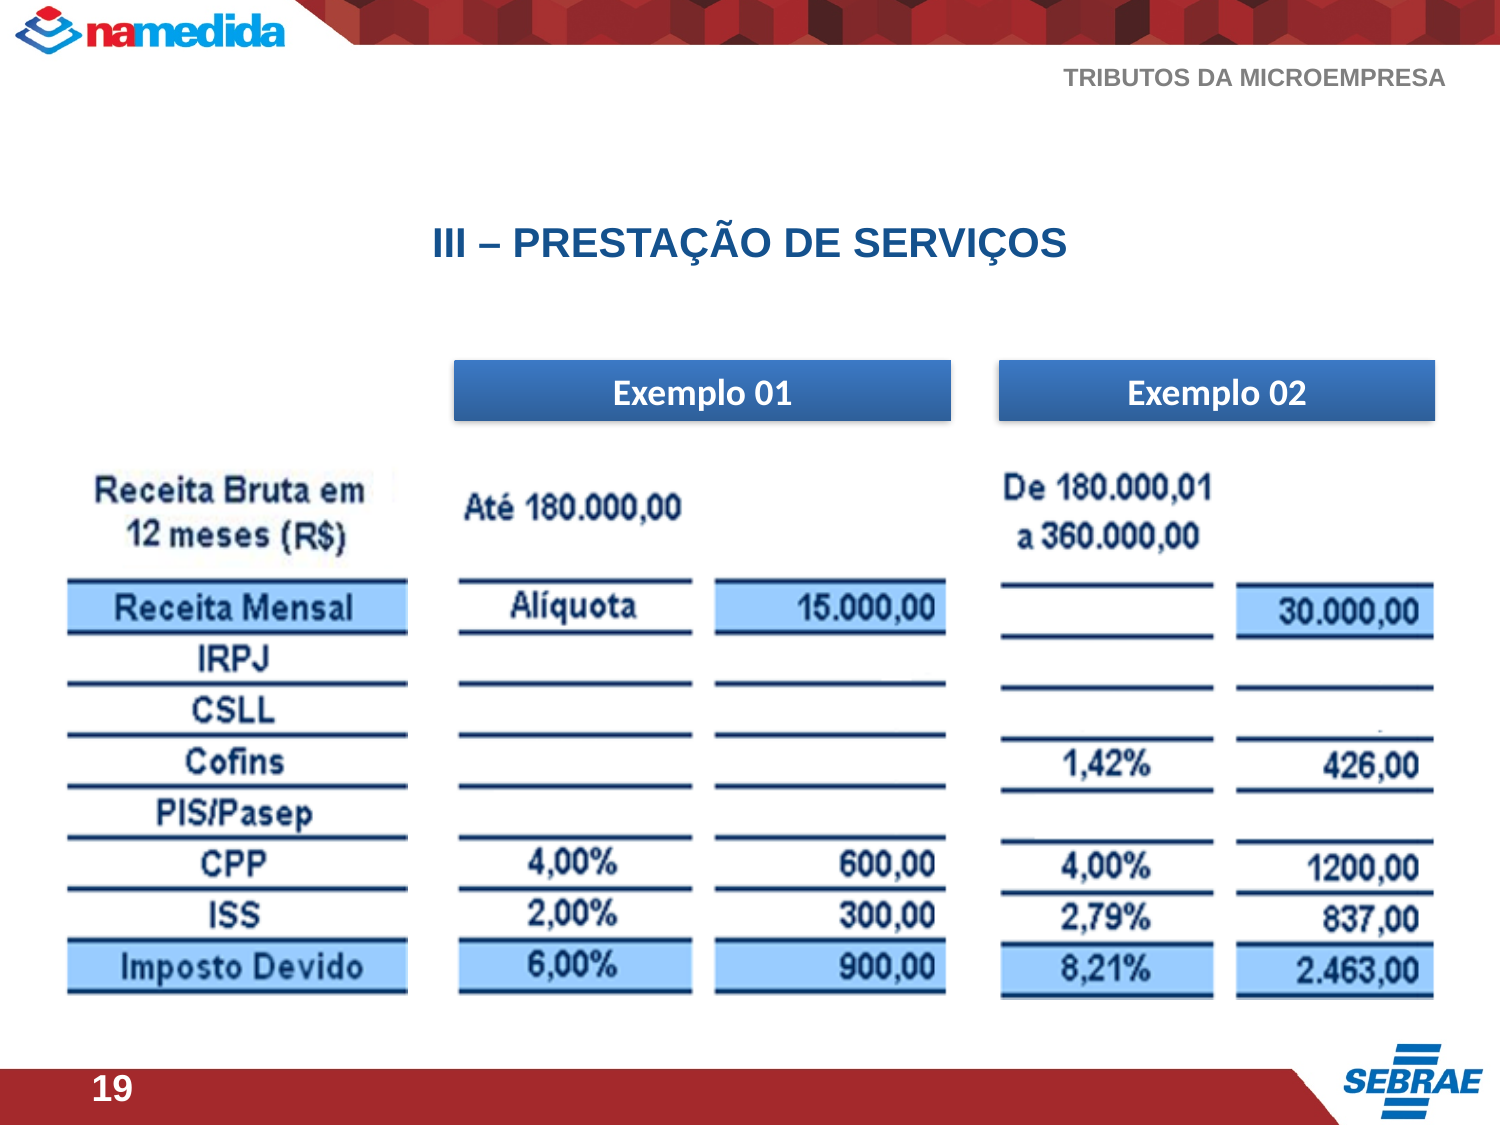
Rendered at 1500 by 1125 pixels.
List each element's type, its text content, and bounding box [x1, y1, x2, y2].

slide_number 19 [76, 1058, 162, 1115]
picture [0, 0, 1500, 1125]
text_box III – Prestação de Serviços [417, 208, 1083, 273]
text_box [64, 360, 1436, 1000]
text_box Tributos da microempresa [1004, 47, 1500, 107]
